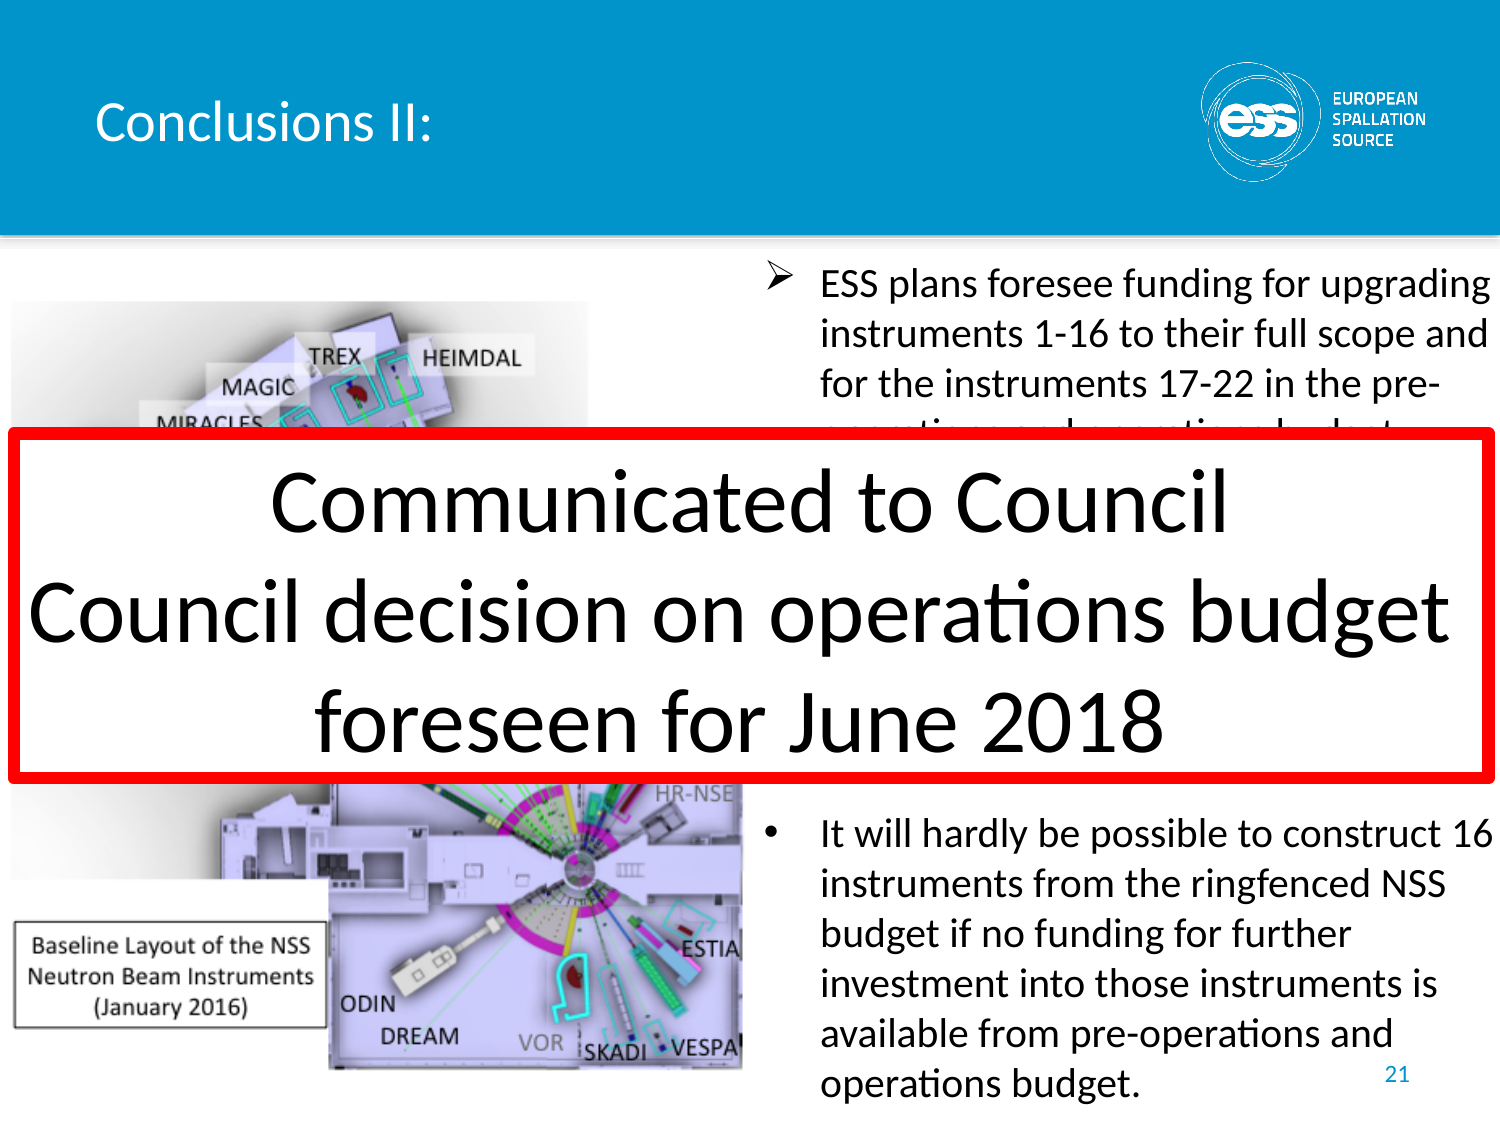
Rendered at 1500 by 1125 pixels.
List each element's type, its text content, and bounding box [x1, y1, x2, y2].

text_box Communicated to Council Council decision on operations budget foreseen for June 2018 [764, 433, 1489, 779]
picture [1220, 104, 1299, 136]
picture [1354, 135, 1362, 146]
slide_number 21 [1074, 1042, 1425, 1103]
picture [1377, 93, 1385, 104]
picture [1388, 93, 1394, 104]
picture [10, 300, 760, 1072]
picture [1408, 93, 1412, 104]
picture [1386, 134, 1392, 146]
picture [1381, 119, 1389, 124]
picture [1345, 93, 1351, 104]
picture [1334, 93, 1340, 104]
title Conclusions II: [94, 0, 1179, 237]
picture [1355, 93, 1361, 104]
picture [1368, 94, 1374, 104]
picture [1366, 134, 1374, 145]
list ESS plans foresee funding for upgrading instruments 1-16 to their full scope and for the instruments 17-22 in the pre-operations and operations budget Decision by council on the pre-operations and operations budget This initiative comes at the right time to ensure that funding is available for 22 instruments It will hardly be possible to construct 16 instruments from the ringfenced NSS budget if no funding for further investment into those instruments is available from pre-operations and operations budget. [763, 255, 1500, 1103]
